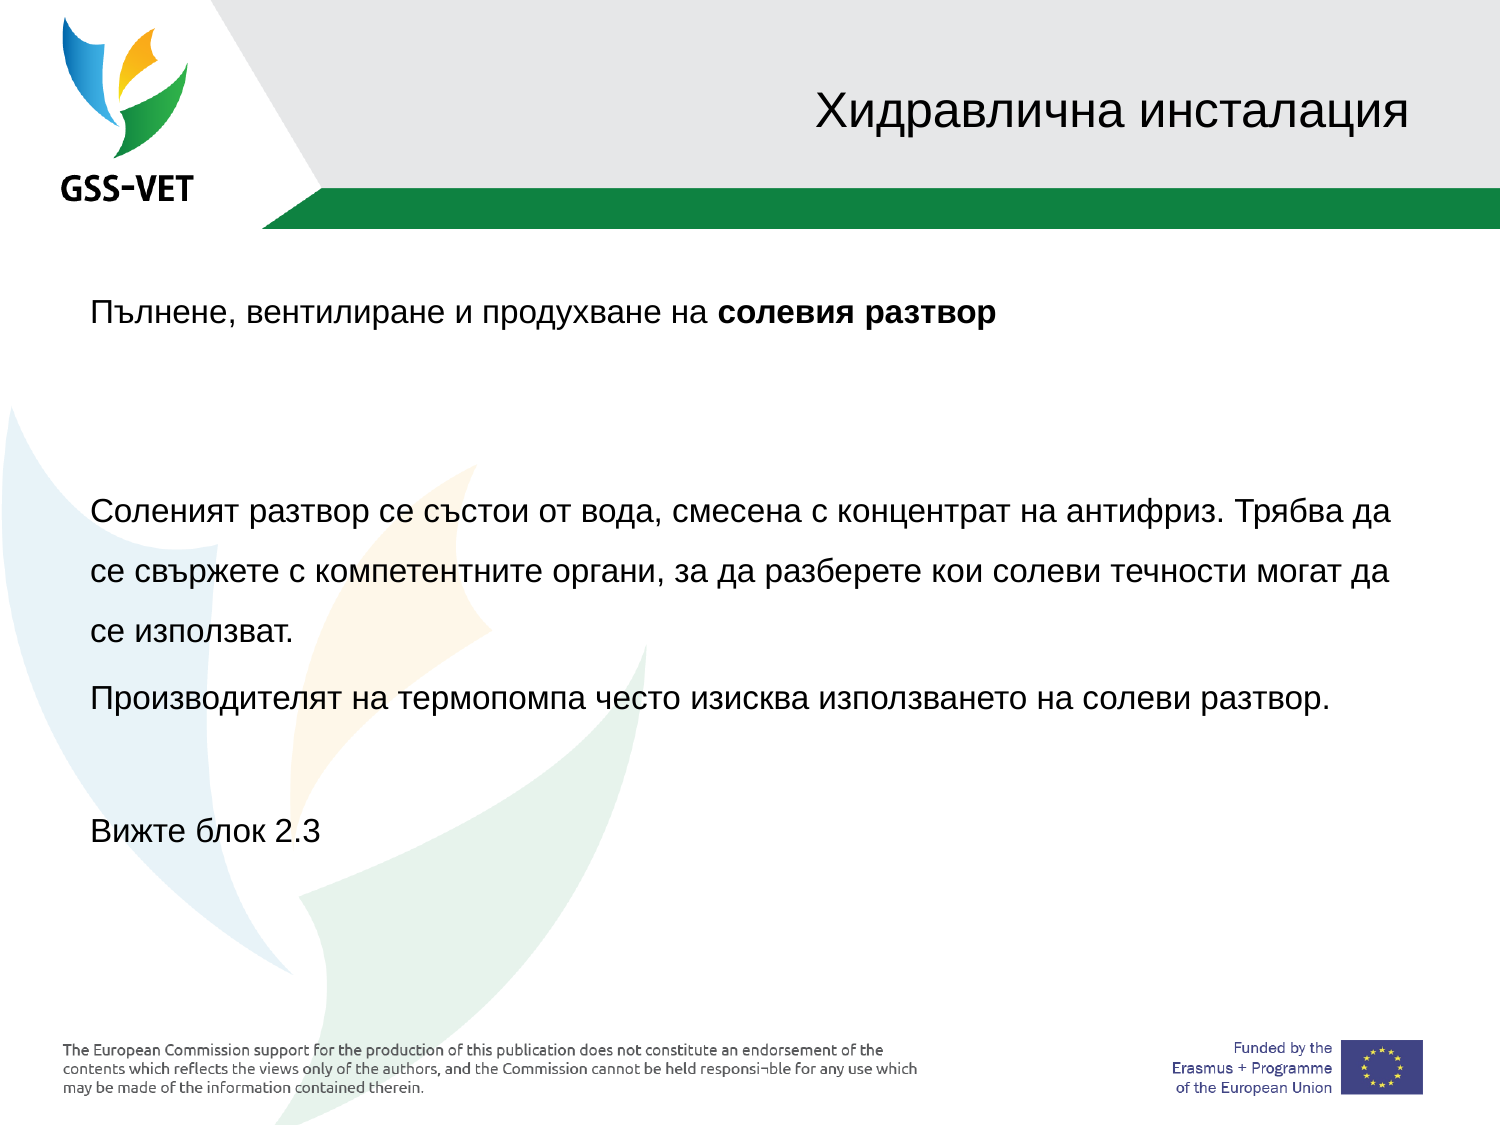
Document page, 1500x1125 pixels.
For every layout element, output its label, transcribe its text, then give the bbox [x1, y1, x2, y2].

list Пълнене, вентилиране и продухване на солевия разтвор Соленият разтвор се състои от вода, смесена с концентрат на антифриз. Трябва да се свържете с компетентните органи, за да разберете кои солеви течности могат да се използват. Производителят на термопомпа често изисква използването на солеви разтвор. Вижте блок 2.3 [75, 262, 1425, 1071]
title Хидравлична инсталация [324, 0, 1425, 185]
picture [0, 0, 1500, 1125]
